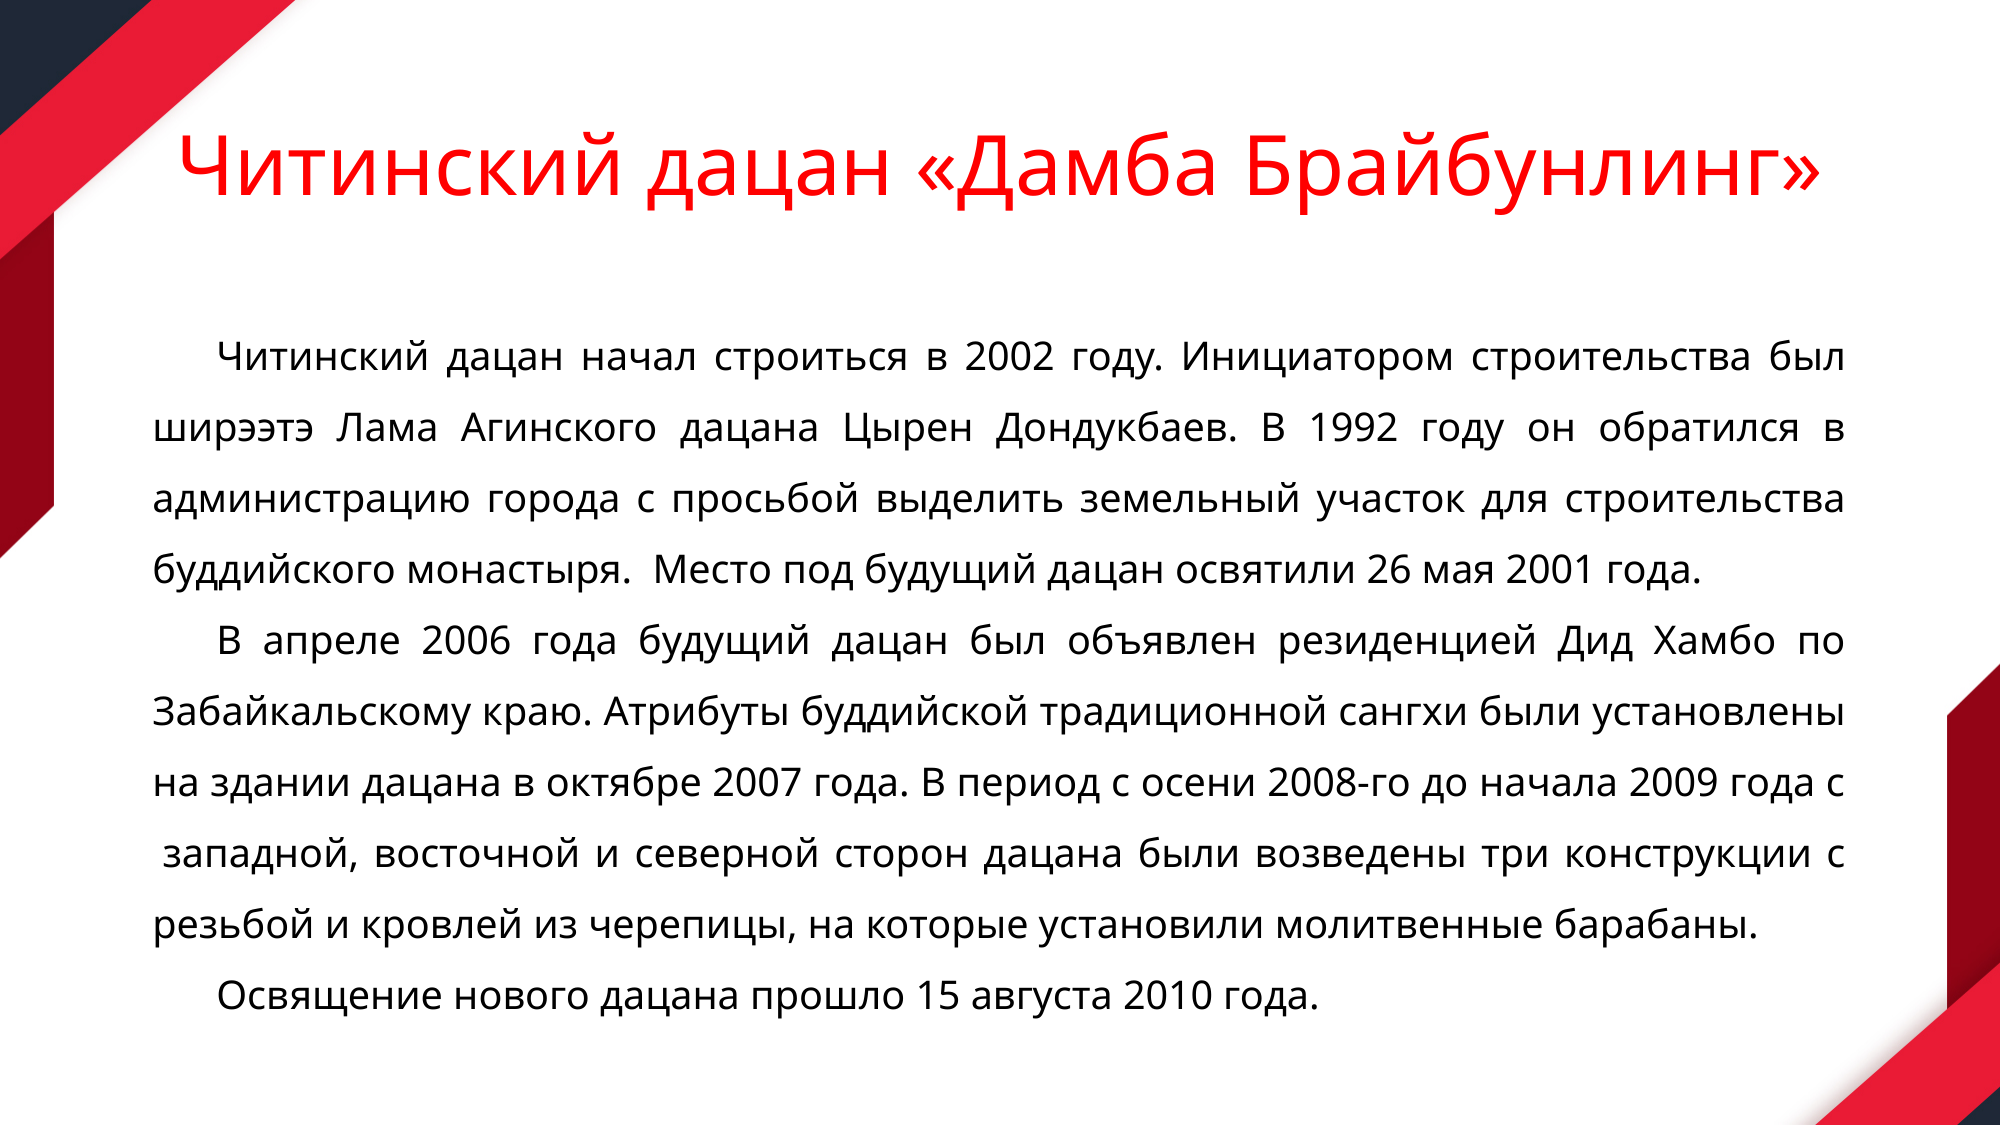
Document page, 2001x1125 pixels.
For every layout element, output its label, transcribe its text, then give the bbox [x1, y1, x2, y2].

title Читинский дацан «Дамба Брайбунлинг» [137, 59, 1863, 278]
picture [0, 0, 2000, 1125]
list Читинский дацан начал строиться в 2002 году. Инициатором строительства был ширээтэ Лама Агинского дацана Цырен Дондукбаев. В 1992 году он обратился в администрацию города с просьбой выделить земельный участок для строительства буддийского монастыря. Место под будущий дацан освятили 26 мая 2001 года. В апреле 2006 года будущий дацан был объявлен резиденцией Дид Хамбо по Забайкальскому краю. Атрибуты буддийской традиционной сангхи были установлены на здании дацана в октябре 2007 года. В период с осени 2008-го до начала 2009 года с западной, восточной и северной сторон дацана были возведены три конструкции с резьбой и кровлей из черепицы, на которые установили молитвенные барабаны. Освящение нового дацана прошло 15 августа 2010 года. [137, 299, 1863, 1059]
